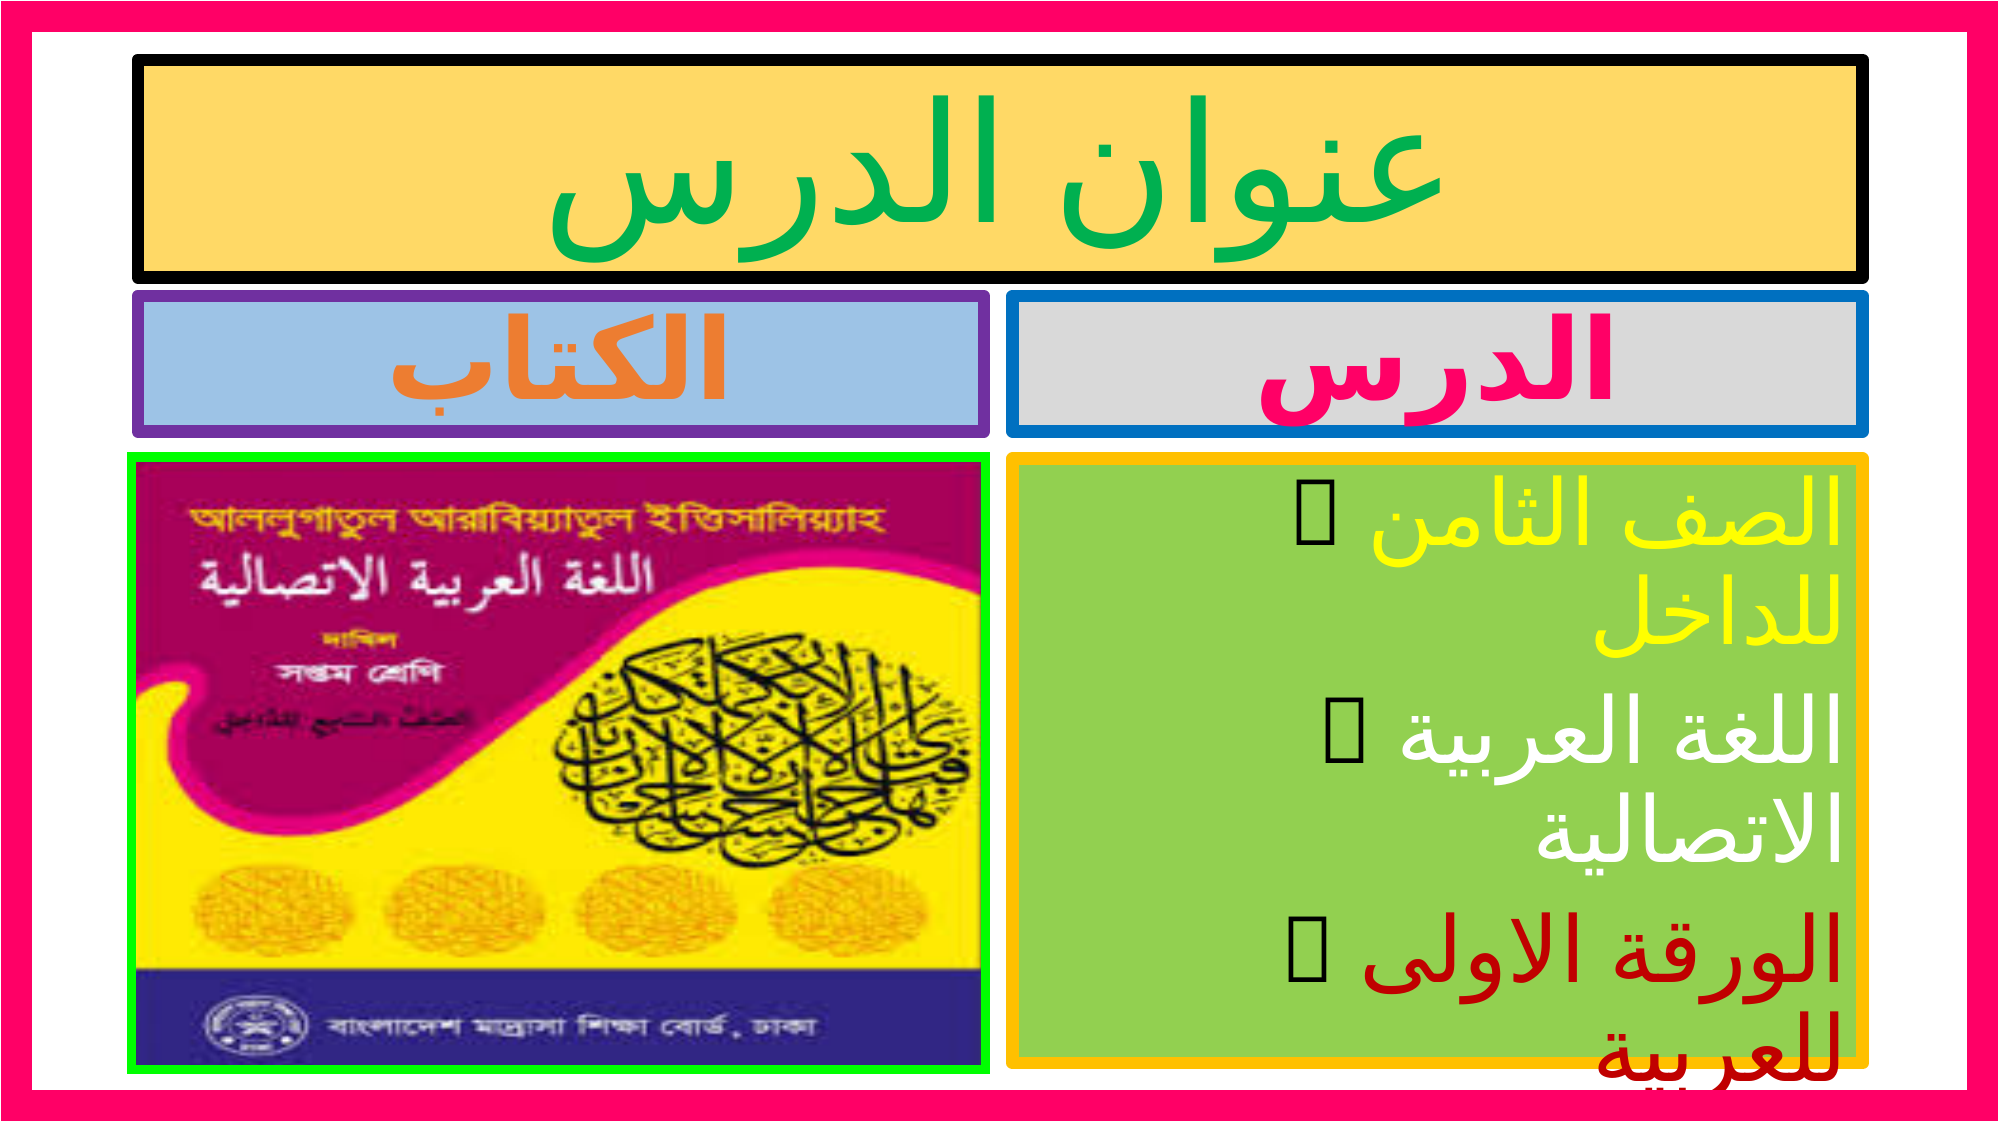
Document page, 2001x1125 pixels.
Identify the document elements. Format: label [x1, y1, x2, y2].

text_box [15, 15, 1983, 1106]
text_box [130, 456, 986, 1071]
